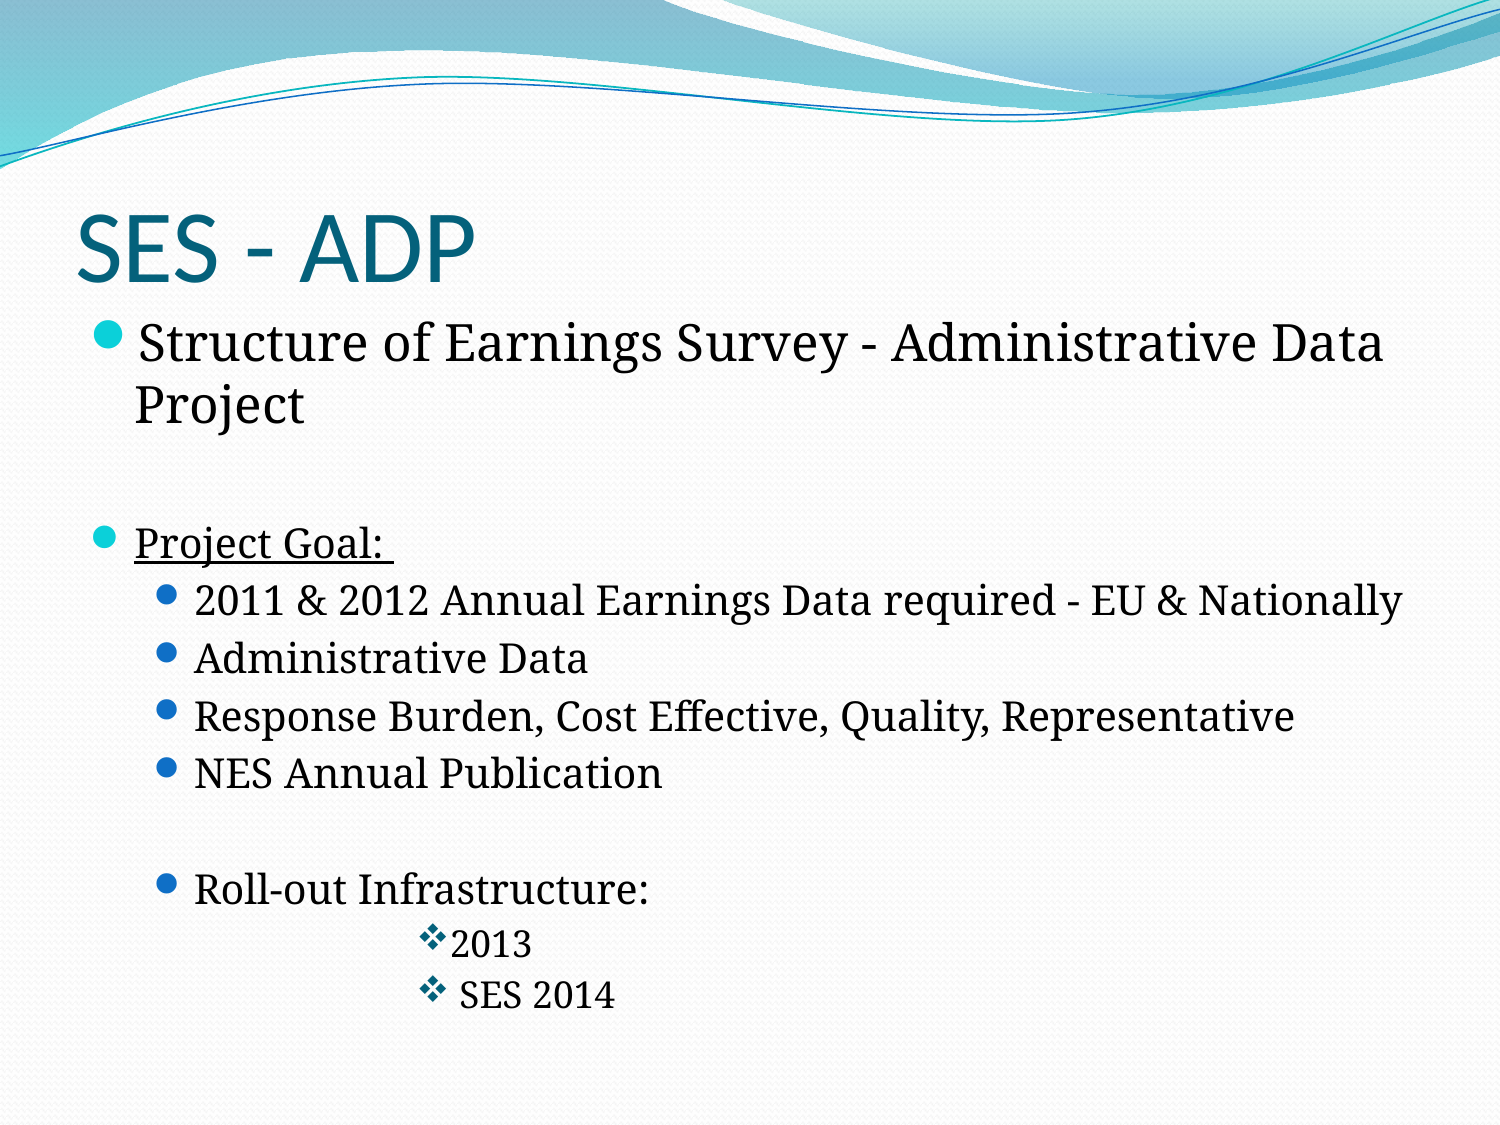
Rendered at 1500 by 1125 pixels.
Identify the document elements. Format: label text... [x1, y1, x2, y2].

title SES - ADP [75, 115, 1425, 302]
list Structure of Earnings Survey - Administrative Data Project Project Goal: 2011 & 2012 Annual Earnings Data required - EU & Nationally Administrative Data Response Burden, Cost Effective, Quality, Representative NES Annual Publication Roll-out Infrastructure: 2013 SES 2014 [75, 302, 1425, 1035]
